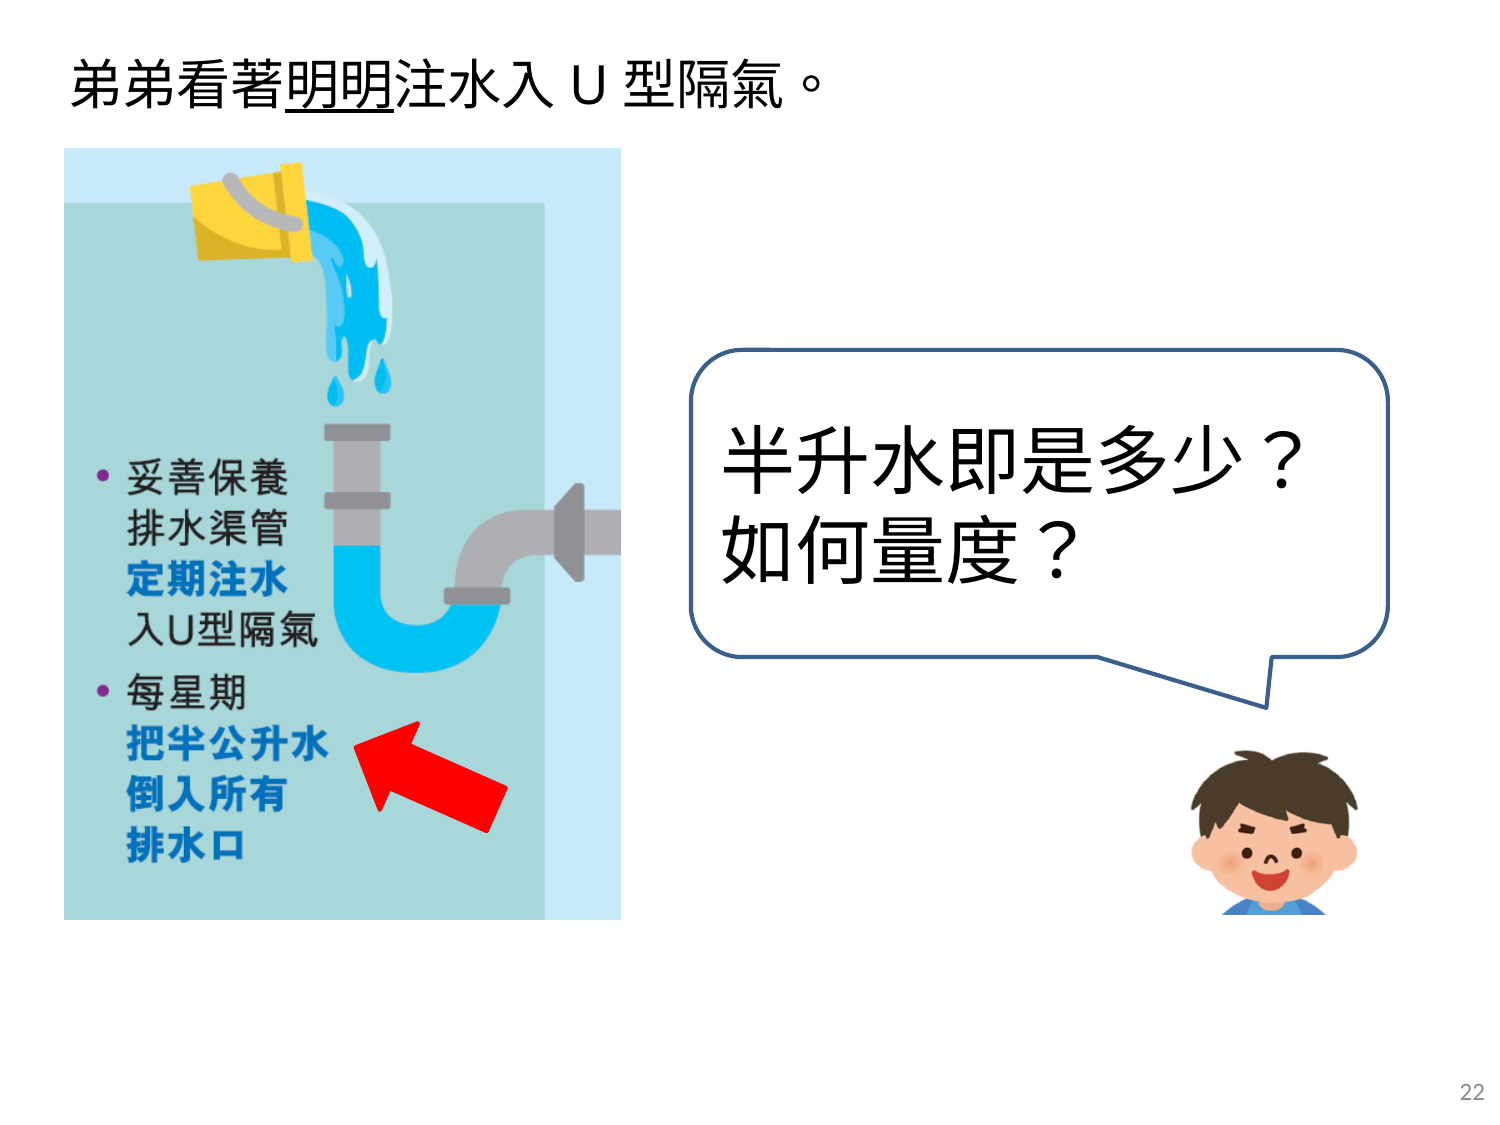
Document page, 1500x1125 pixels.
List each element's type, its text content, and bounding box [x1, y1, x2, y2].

picture [64, 148, 621, 920]
picture [1188, 747, 1360, 915]
slide_number 22 [1149, 1060, 1500, 1121]
text_box 半升水即是多少？如何量度？ [688, 347, 1390, 710]
list 弟弟看著明明注水入U型隔氣。 [53, 42, 1431, 138]
